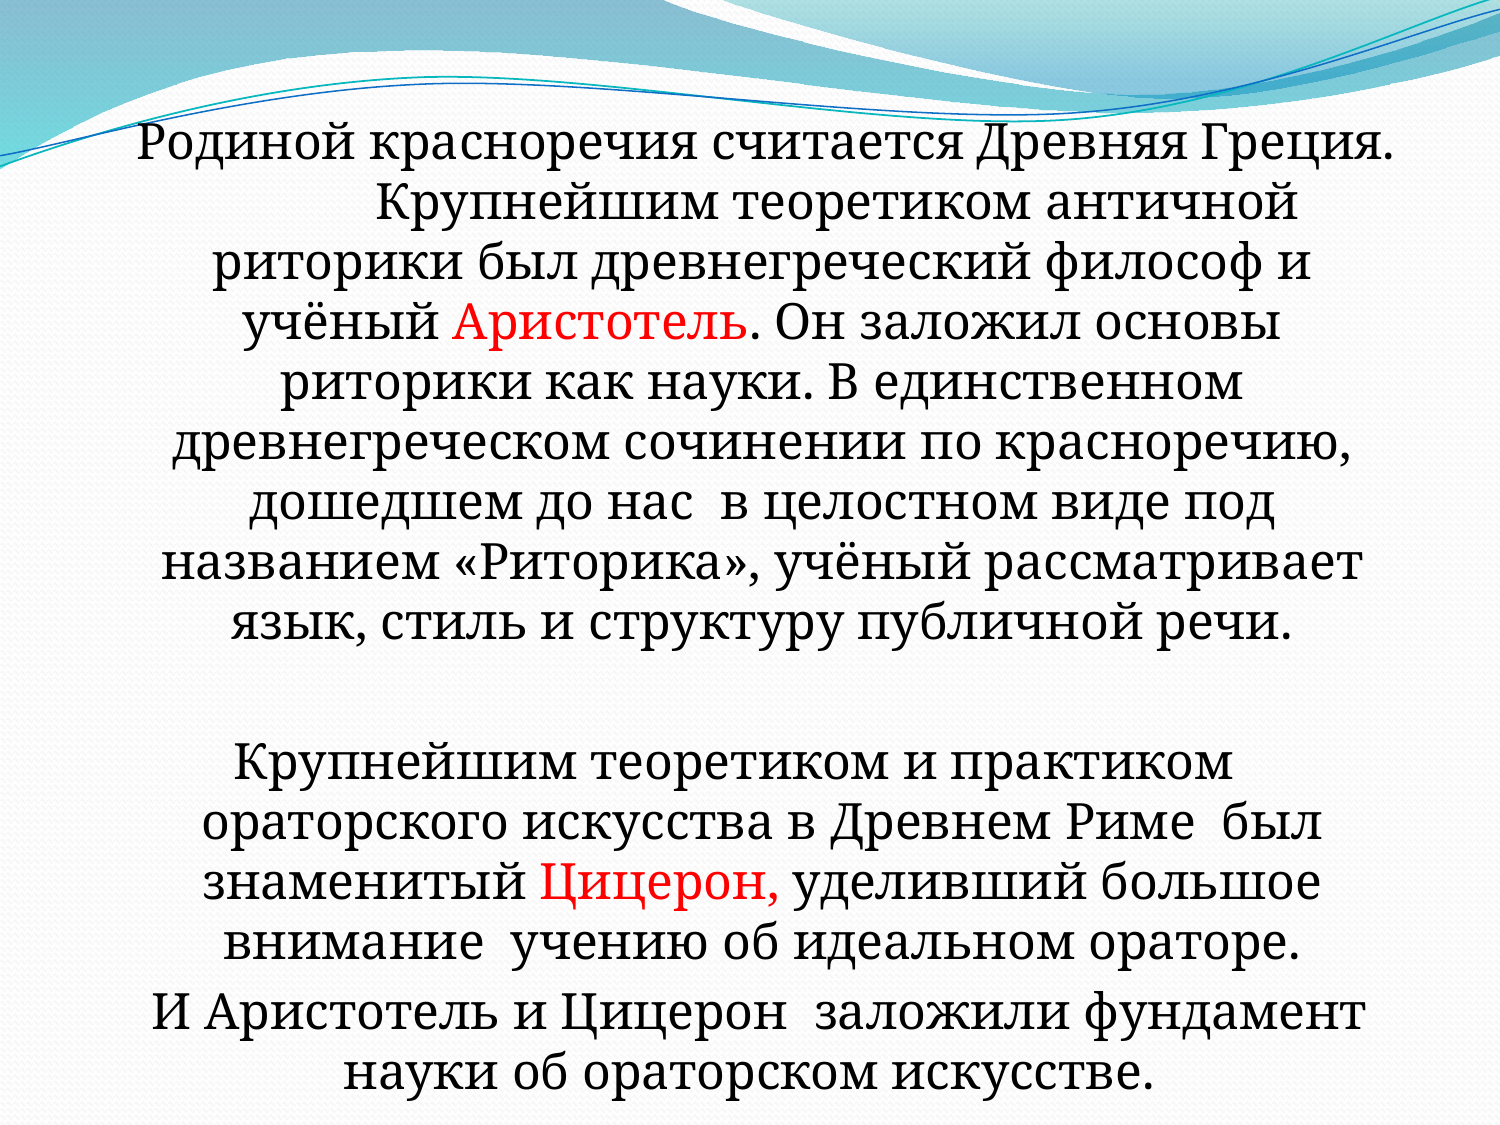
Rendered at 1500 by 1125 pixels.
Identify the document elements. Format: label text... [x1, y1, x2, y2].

list Родиной красноречия считается Древняя Греция. Крупнейшим теоретиком античной риторики был древнегреческий философ и учёный Аристотель. Он заложил основы риторики как науки. В единственном древнегреческом сочинении по красноречию, дошедшем до нас в целостном виде под названием «Риторика», учёный рассматривает язык, стиль и структуру публичной речи. Крупнейшим теоретиком и практиком ораторского искусства в Древнем Риме был знаменитый Цицерон, уделивший большое внимание учению об идеальном ораторе. И Аристотель и Цицерон заложили фундамент науки об ораторском искусстве. [64, 101, 1415, 1071]
